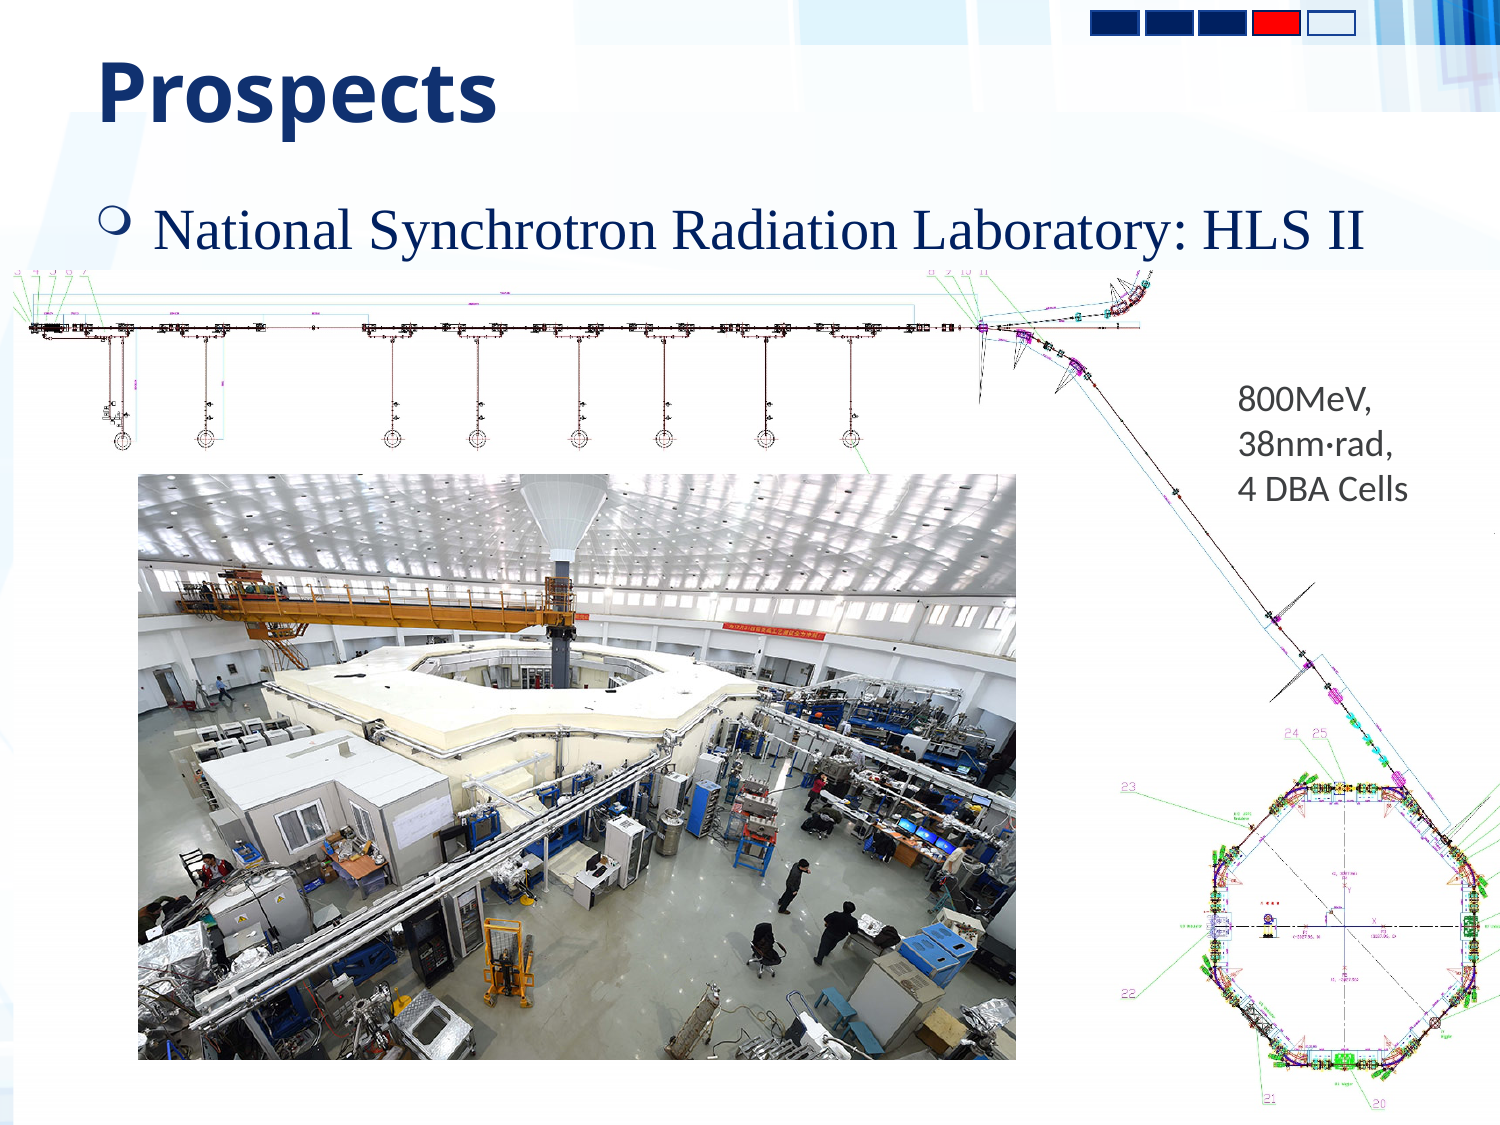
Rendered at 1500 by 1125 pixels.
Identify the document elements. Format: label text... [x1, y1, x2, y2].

picture [13, 269, 1500, 1125]
picture [0, 0, 1500, 45]
text_box [1198, 10, 1247, 36]
list National Synchrotron Radiation Laboratory: HLS II [80, 176, 1429, 269]
text_box [1145, 10, 1194, 36]
text_box [1307, 10, 1356, 36]
text_box [1252, 10, 1301, 36]
title Prospects [80, 46, 1478, 148]
text_box [1090, 10, 1140, 36]
